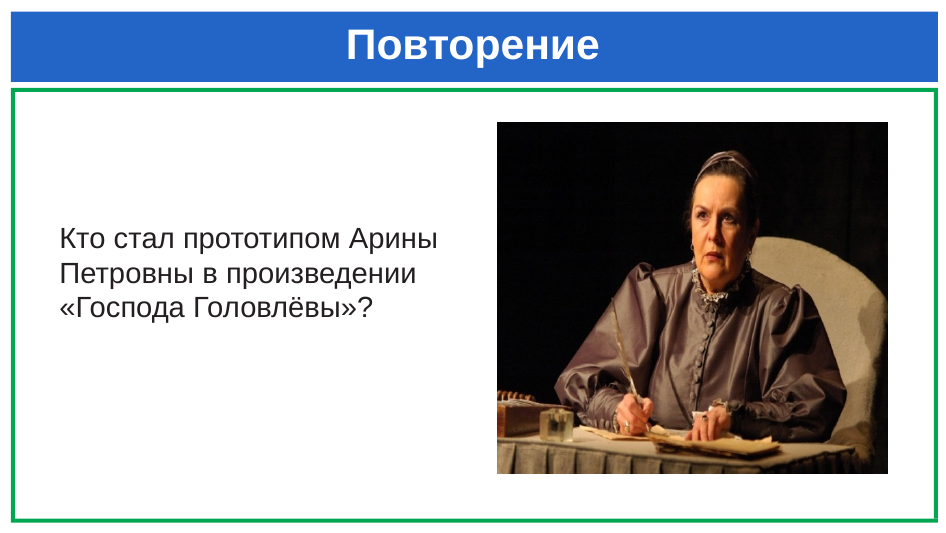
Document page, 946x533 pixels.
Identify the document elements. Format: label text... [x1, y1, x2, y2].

title Повторение [49, 16, 897, 69]
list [497, 122, 888, 474]
list Кто стал прототипом Арины Петровны в произведении «Господа Головлёвы»? [59, 218, 471, 325]
